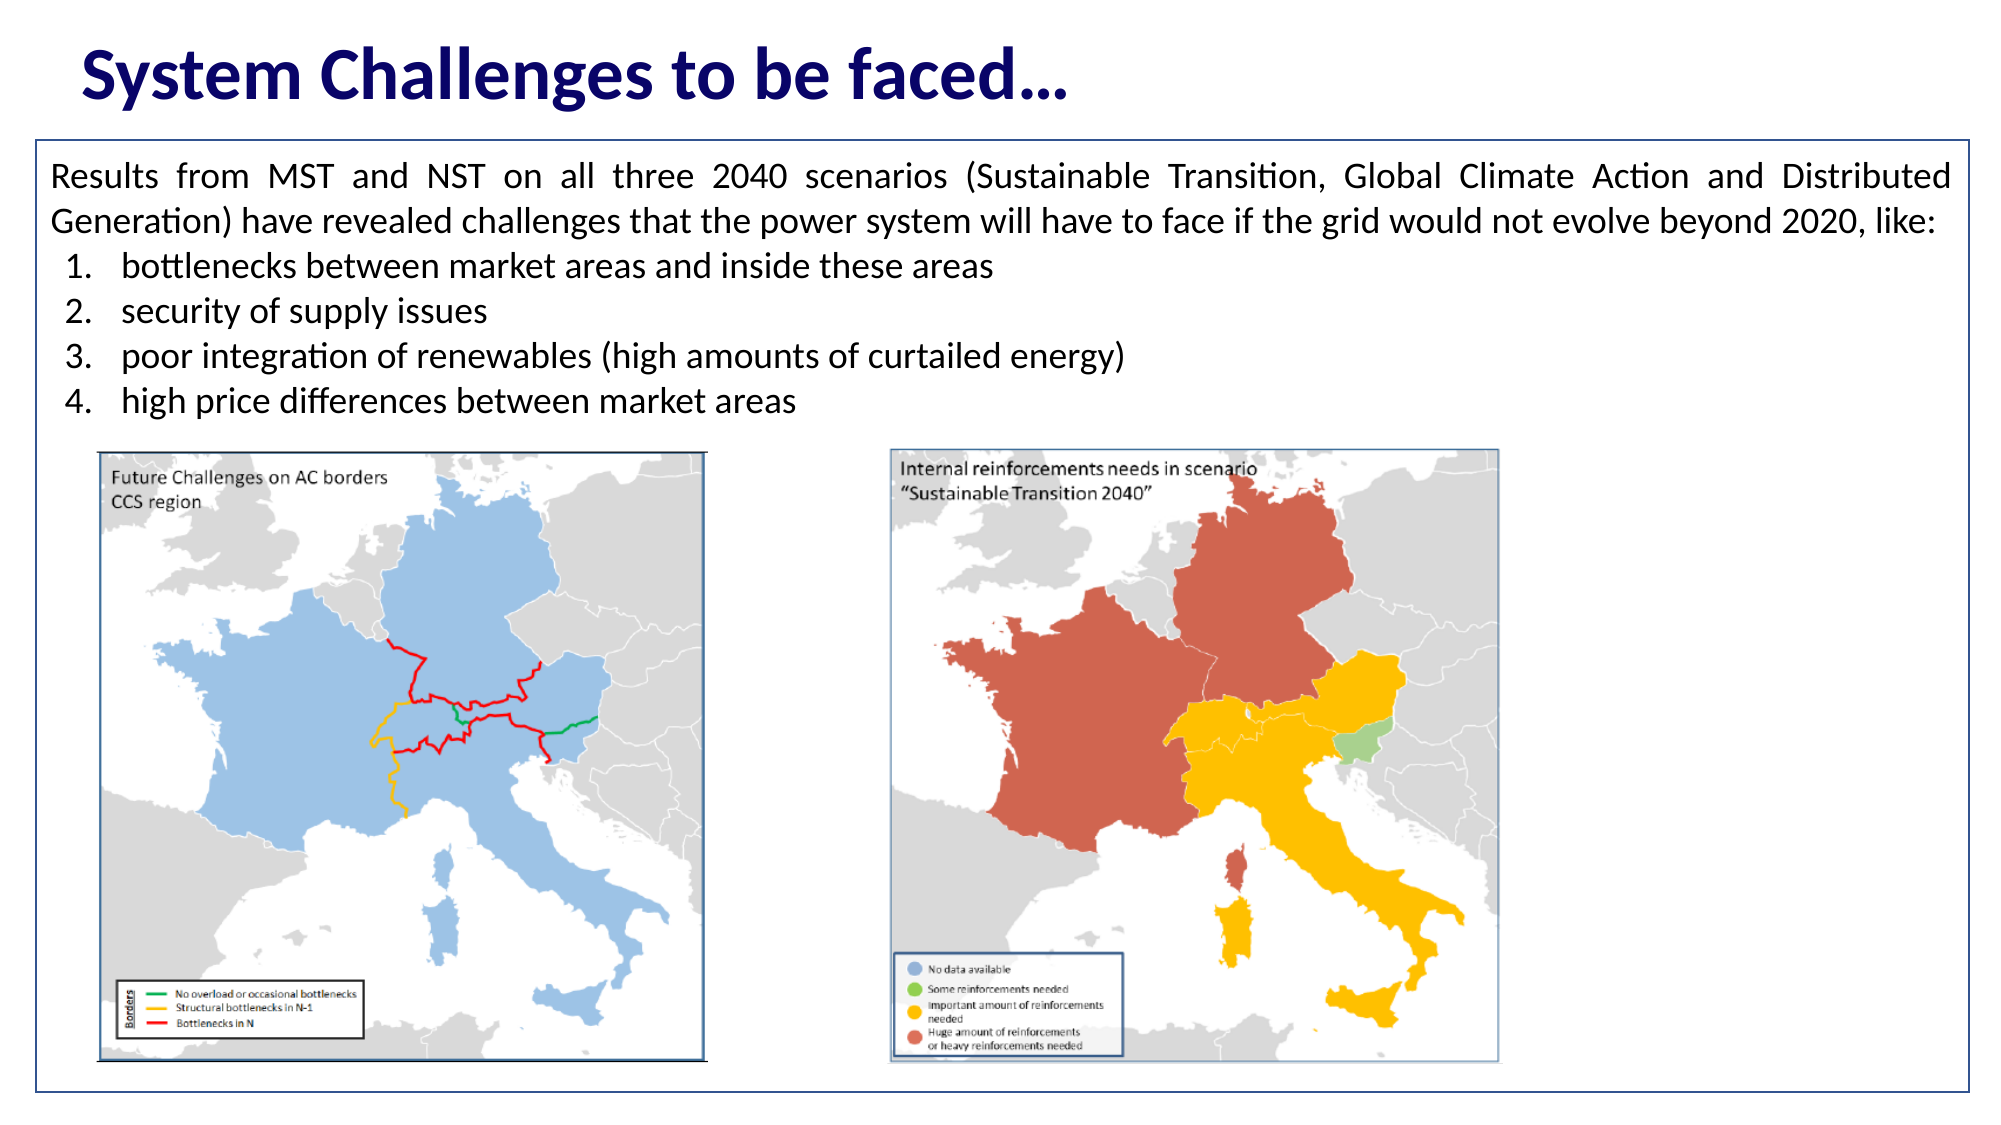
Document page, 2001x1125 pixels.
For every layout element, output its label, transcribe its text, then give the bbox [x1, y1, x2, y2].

text_box System Challenges to be faced… [66, 16, 1087, 122]
text_box [35, 139, 1970, 1093]
picture [887, 448, 1503, 1064]
text_box Results from MST and NST on all three 2040 scenarios (Sustainable Transition, Global Climate Action and Distributed Generation) have revealed challenges that the power system will have to face if the grid would not evolve beyond 2020, like: bottlenecks between market areas and inside these areas security of supply issues poor integration of renewables (high amounts of curtailed energy) high price differences between market areas [35, 143, 1969, 429]
picture [96, 448, 708, 1064]
